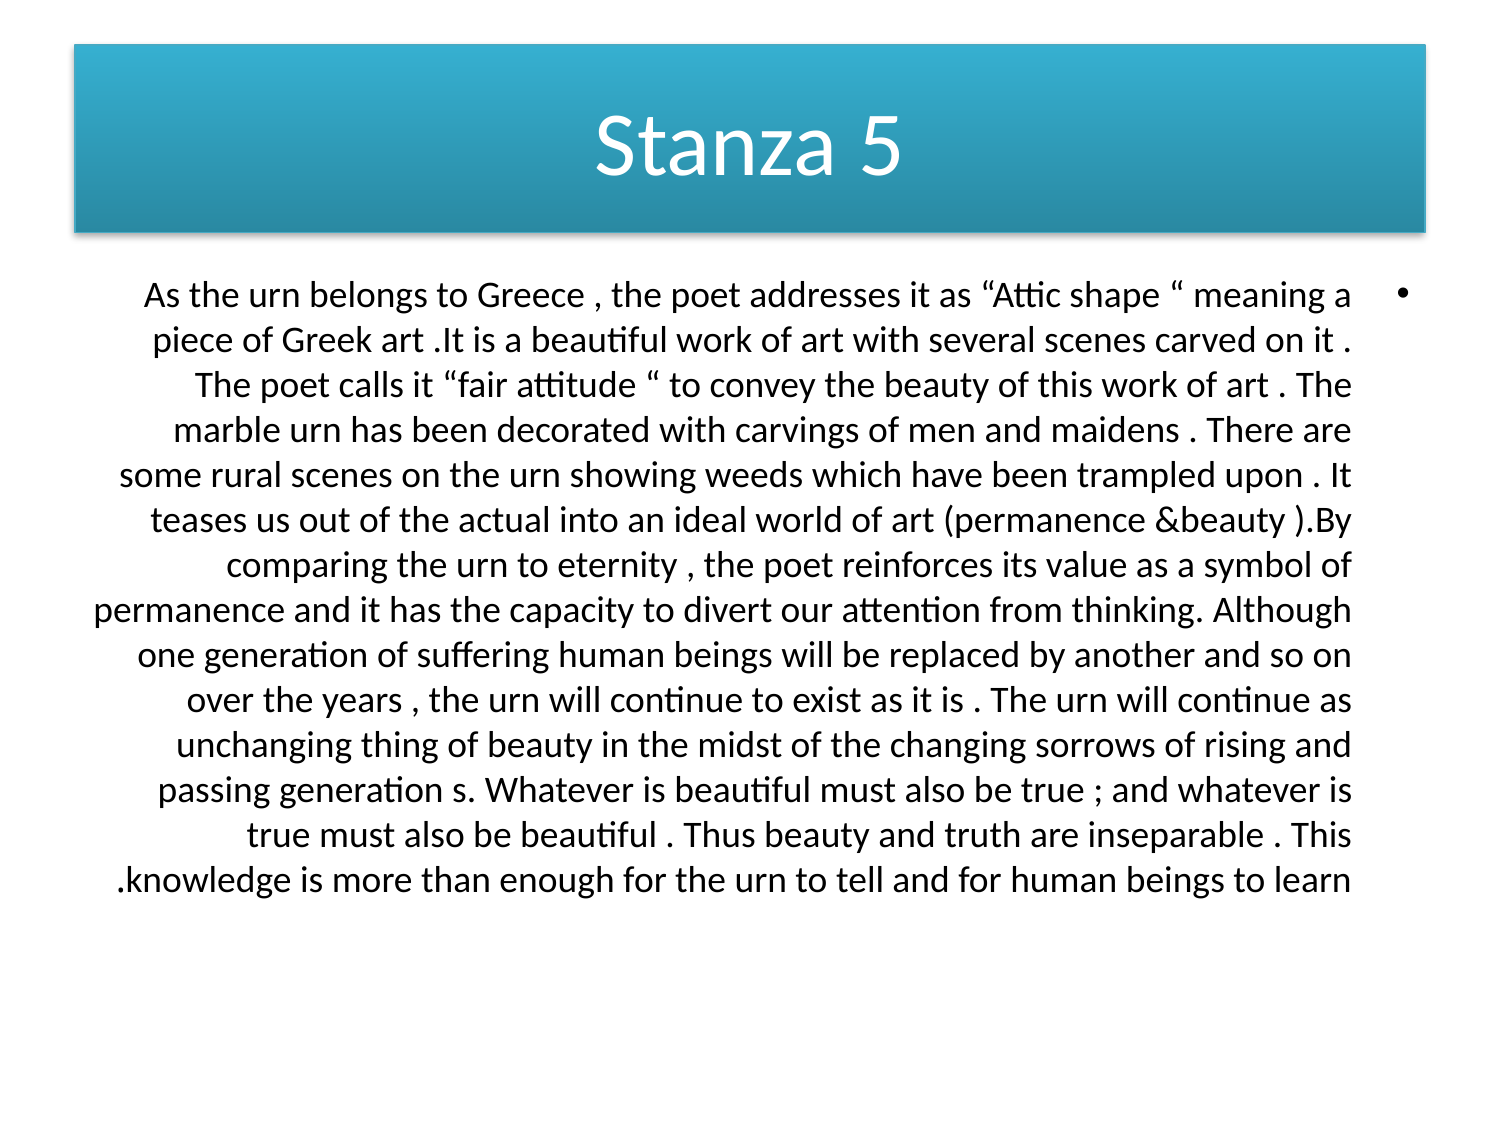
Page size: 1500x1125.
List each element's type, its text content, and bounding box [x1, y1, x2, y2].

list As the urn belongs to Greece , the poet addresses it as “Attic shape “ meaning a piece of Greek art .It is a beautiful work of art with several scenes carved on it . The poet calls it “fair attitude “ to convey the beauty of this work of art . The marble urn has been decorated with carvings of men and maidens . There are some rural scenes on the urn showing weeds which have been trampled upon . It teases us out of the actual into an ideal world of art (permanence &beauty ).By comparing the urn to eternity , the poet reinforces its value as a symbol of permanence and it has the capacity to divert our attention from thinking. Although one generation of suffering human beings will be replaced by another and so on over the years , the urn will continue to exist as it is . The urn will continue as unchanging thing of beauty in the midst of the changing sorrows of rising and passing generation s. Whatever is beautiful must also be true ; and whatever is true must also be beautiful . Thus beauty and truth are inseparable . This knowledge is more than enough for the urn to tell and for human beings to learn. [75, 262, 1425, 1005]
title Stanza 5 [74, 44, 1426, 233]
